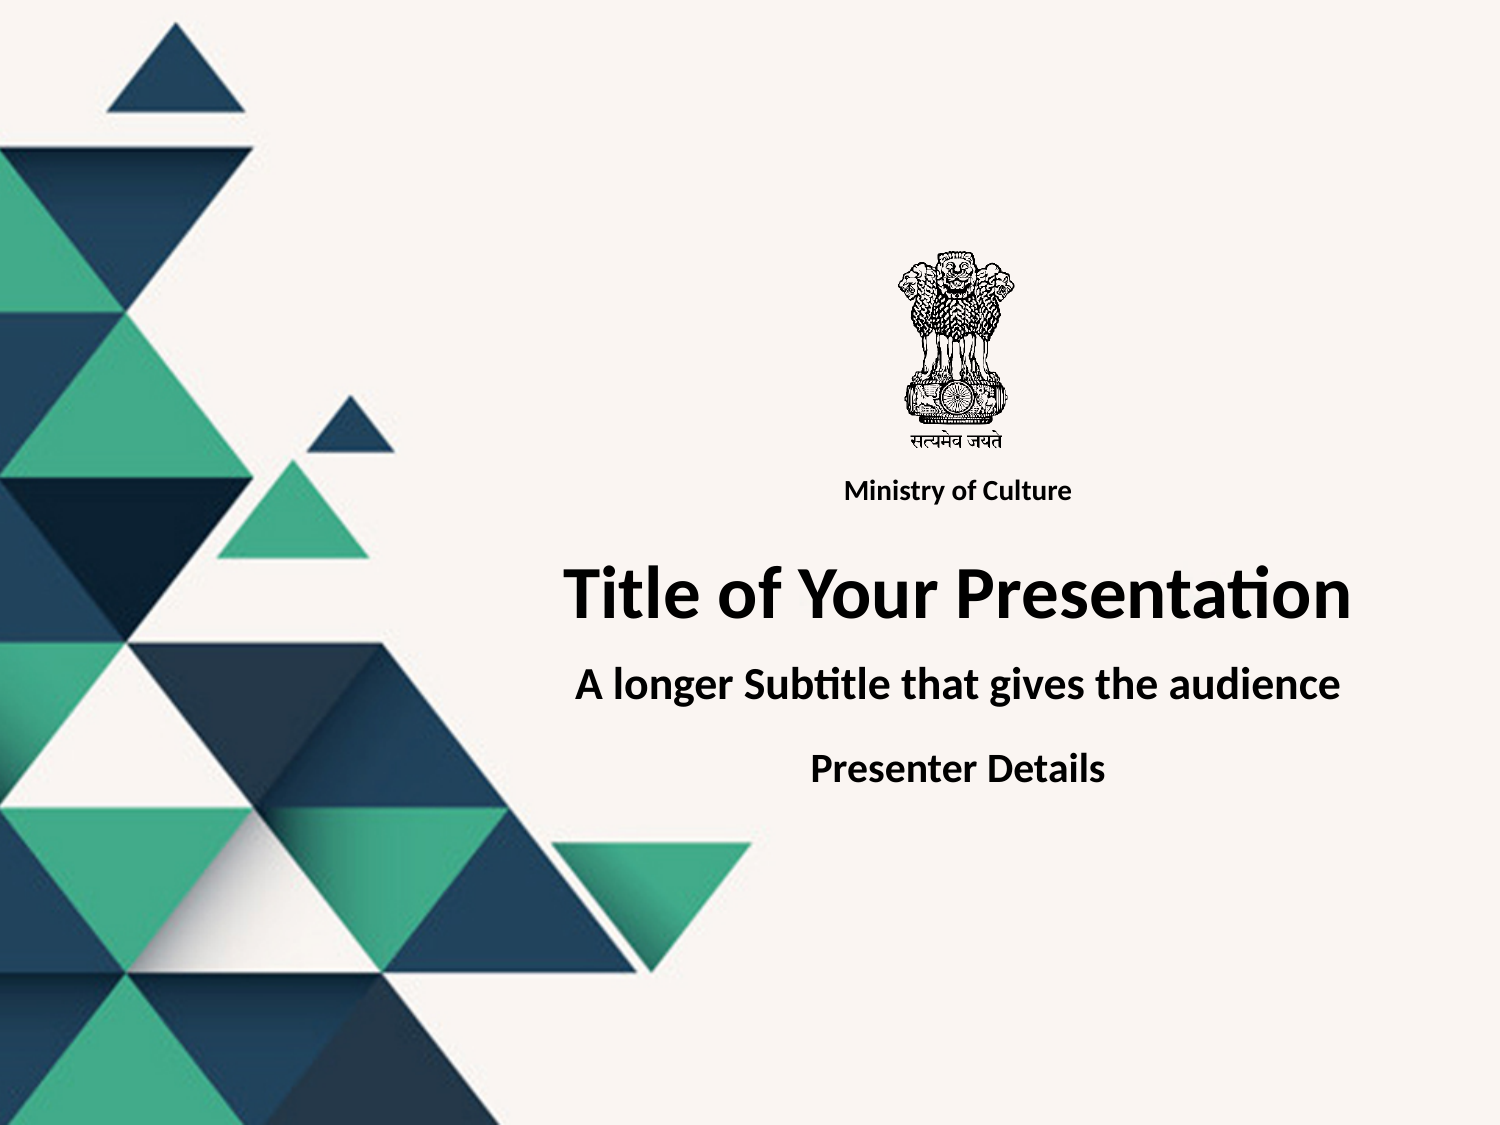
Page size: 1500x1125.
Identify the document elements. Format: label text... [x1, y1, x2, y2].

list A longer Subtitle that gives the audience [434, 652, 1483, 739]
list Presenter Details [593, 739, 1323, 826]
list Ministry of Culture [623, 468, 1293, 528]
picture [0, 0, 1500, 1125]
list Title of Your Presentation [434, 545, 1483, 627]
